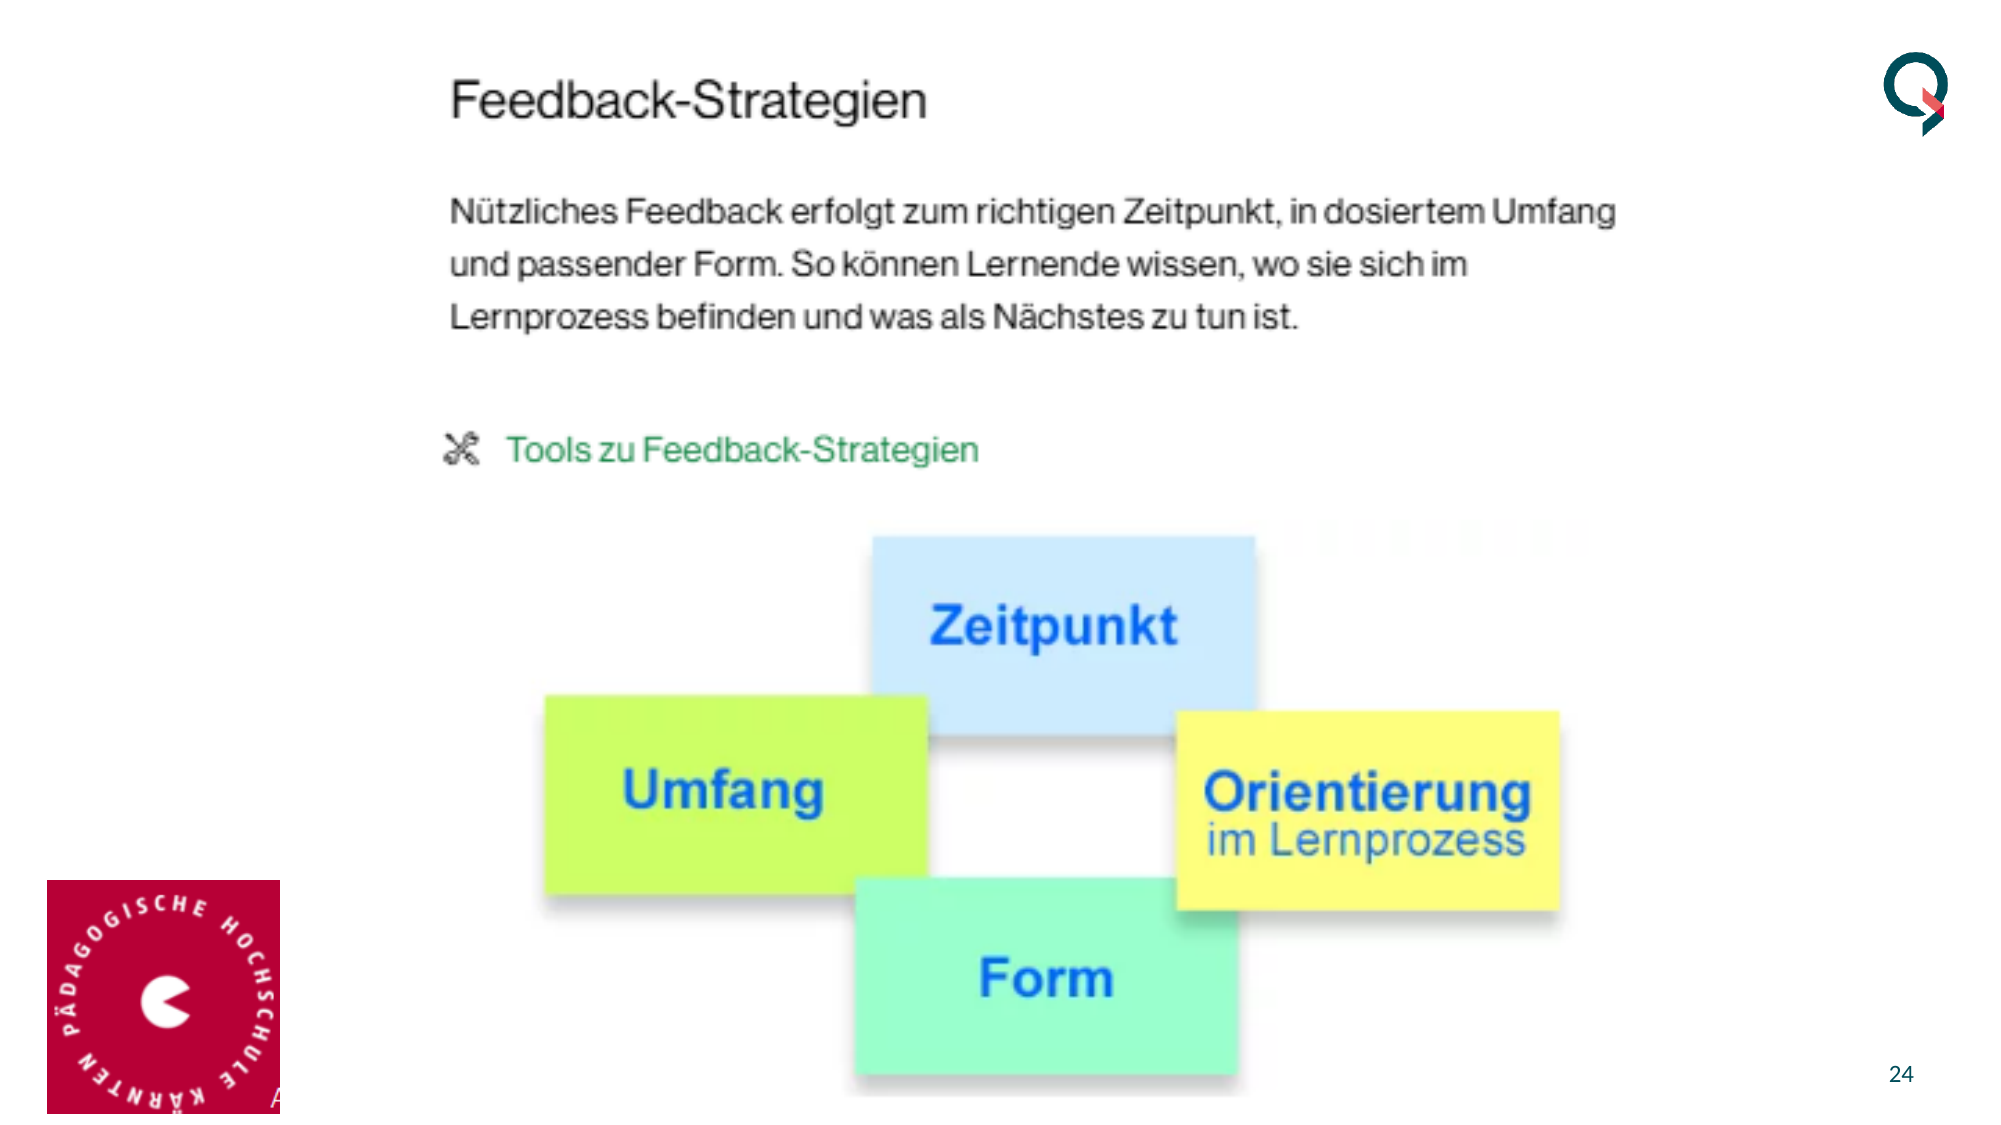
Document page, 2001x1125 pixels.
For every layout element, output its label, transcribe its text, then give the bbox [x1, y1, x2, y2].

picture [1862, 30, 1969, 150]
picture [47, 880, 285, 1114]
slide_number 23 [1803, 1042, 2000, 1103]
picture [349, 33, 1638, 1125]
